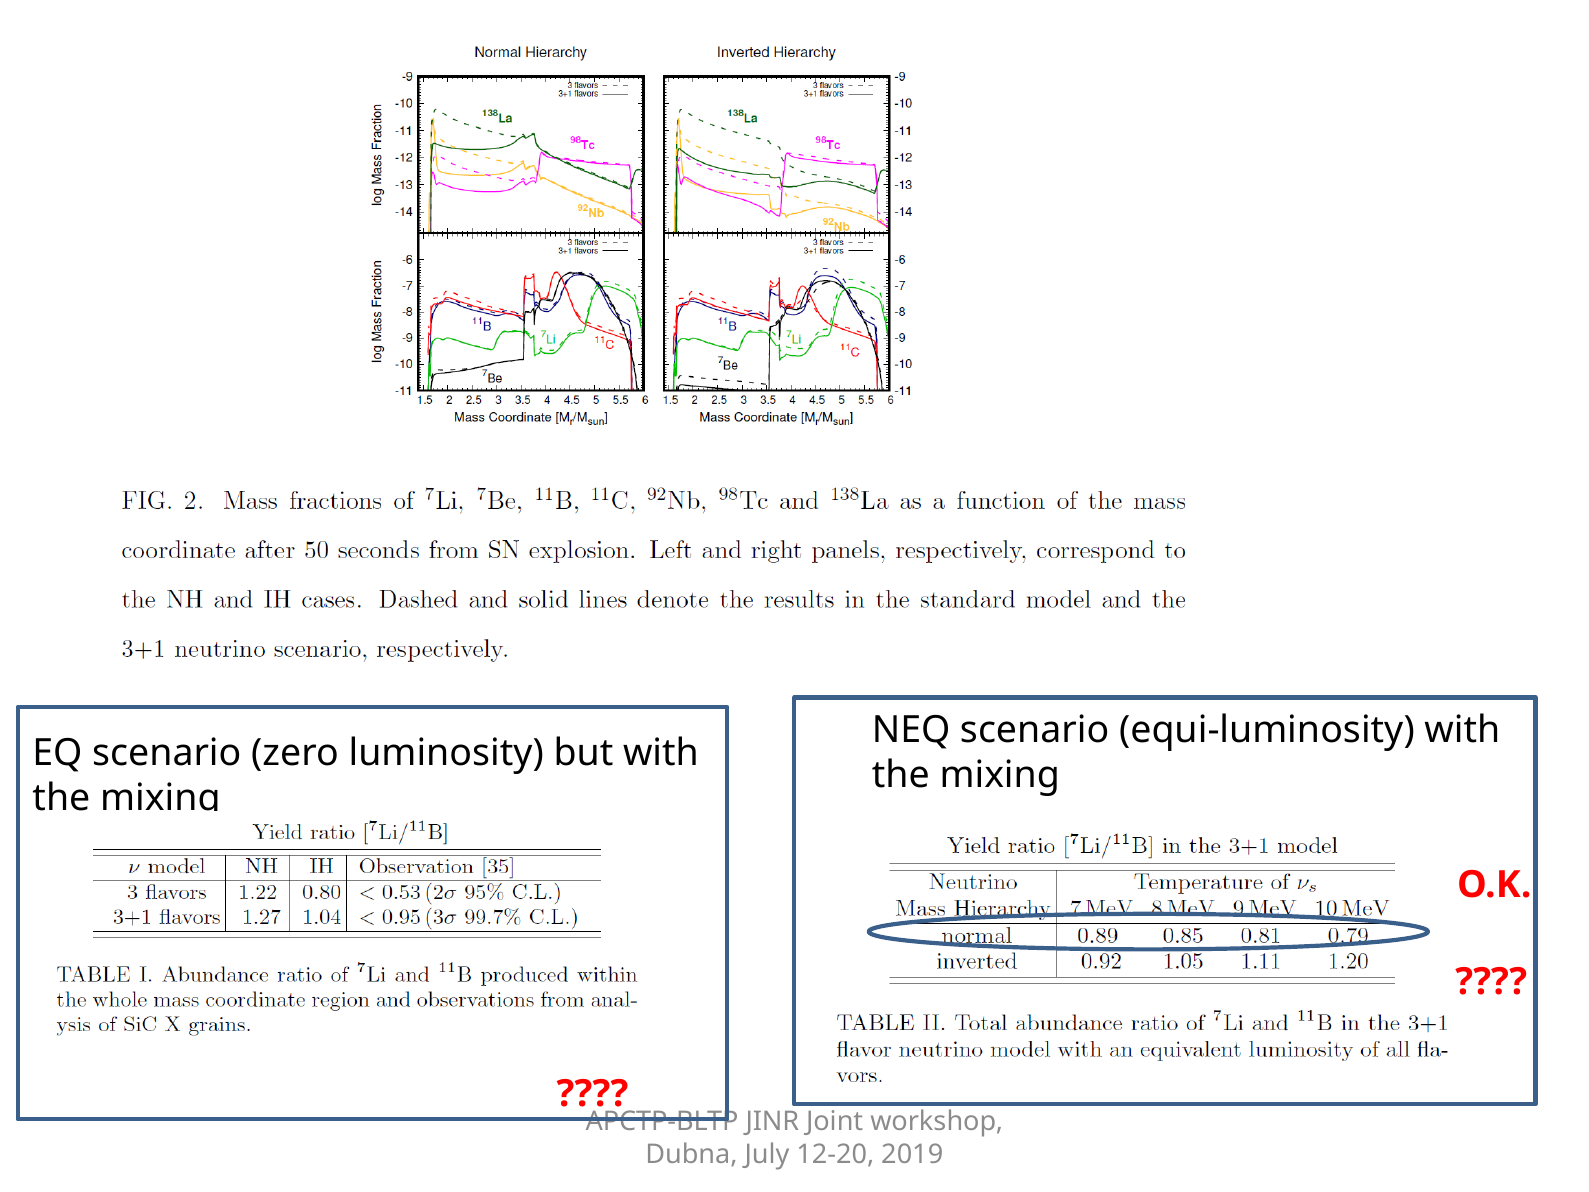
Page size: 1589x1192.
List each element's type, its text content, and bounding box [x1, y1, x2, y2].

picture [32, 811, 669, 1068]
text_box ???? [1468, 949, 1543, 1010]
footer APCTP-BLTP JINR Joint workshop, Dubna, July 12-20, 2019 [542, 1104, 1046, 1168]
text_box [792, 695, 1538, 1106]
text_box [16, 705, 729, 1121]
text_box O.K. [1468, 852, 1557, 913]
text_box ???? [541, 1076, 644, 1121]
picture [66, 0, 1208, 708]
picture [829, 821, 1464, 1105]
